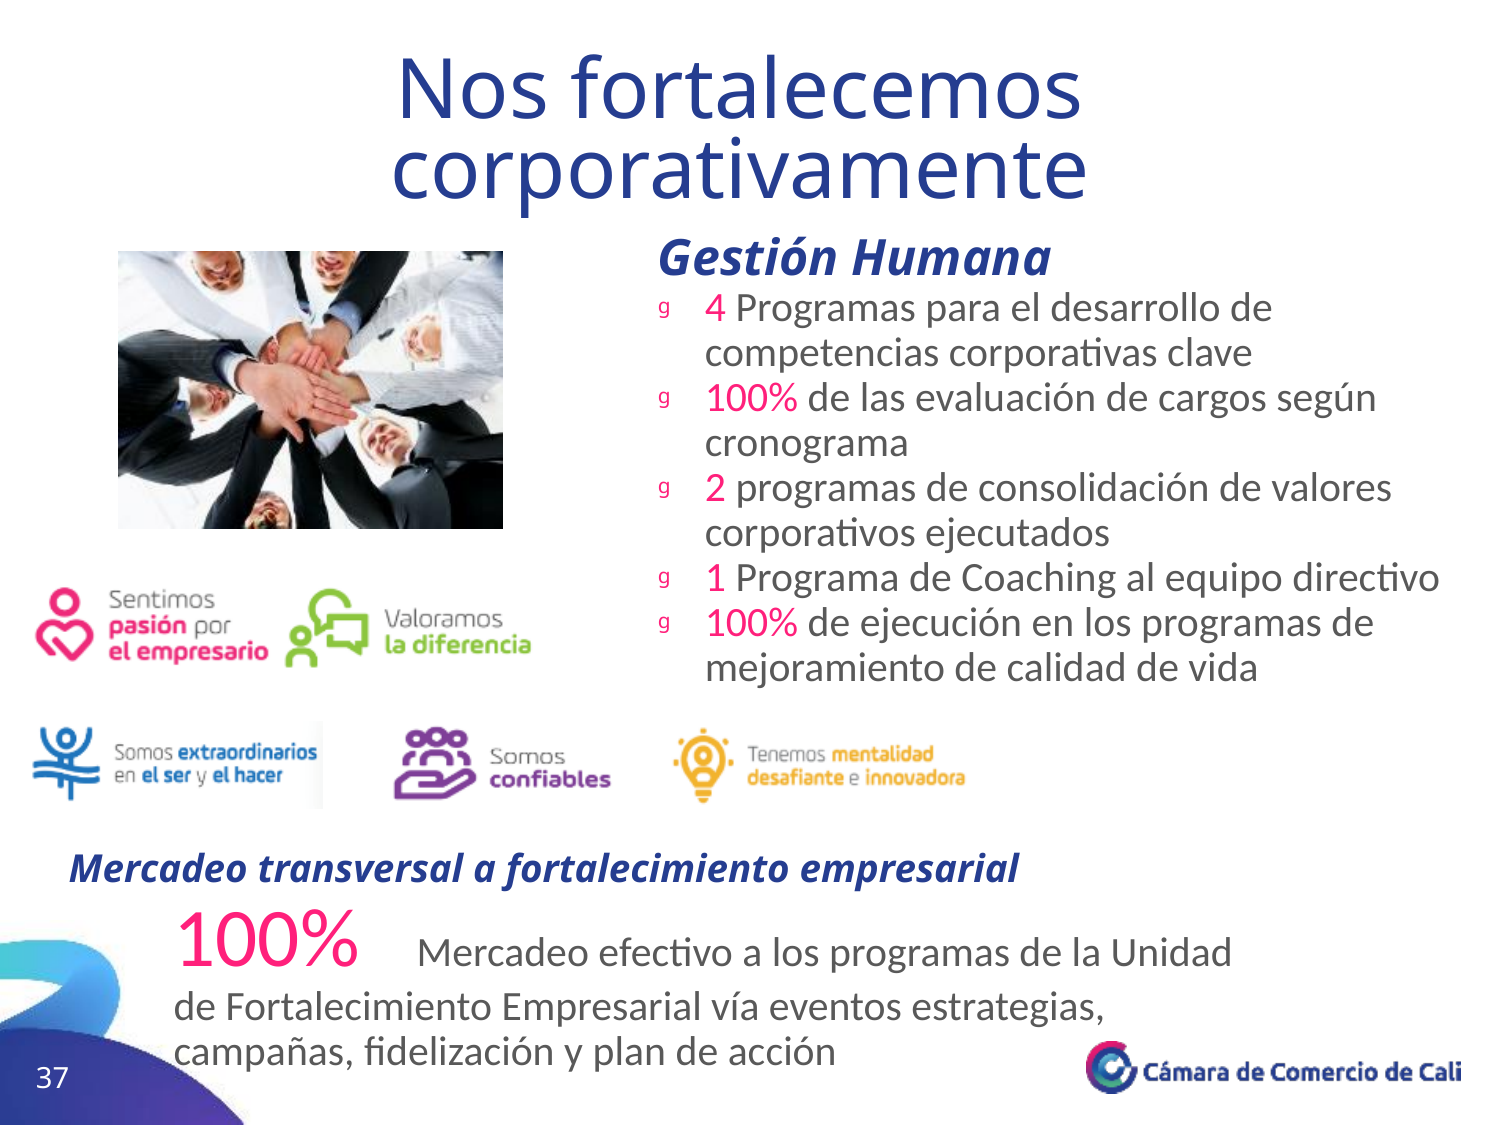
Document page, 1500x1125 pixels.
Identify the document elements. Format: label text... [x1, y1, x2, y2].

picture [28, 721, 323, 809]
picture [380, 721, 623, 807]
picture [29, 583, 278, 673]
text_box Nos fortalecemos corporativamente — [41, 47, 1440, 303]
picture [0, 920, 1500, 1125]
picture [118, 251, 503, 529]
text_box 100% Mercadeo efectivo a los programas de la Unidad de Fortalecimiento Empresarial vía eventos estrategias, campañas, fidelización y plan de acción [158, 886, 1295, 1086]
picture [660, 723, 993, 819]
text_box Mercadeo transversal a fortalecimiento empresarial [53, 841, 1035, 933]
text_box Gestión Humana 4 Programas para el desarrollo de competencias corporativas clave 100% de las evaluación de cargos según cronograma 2 programas de consolidación de valores corporativos ejecutados 1 Programa de Coaching al equipo directivo 100% de ejecución en los programas de mejoramiento de calidad de vida [642, 224, 1500, 699]
picture [279, 586, 545, 674]
